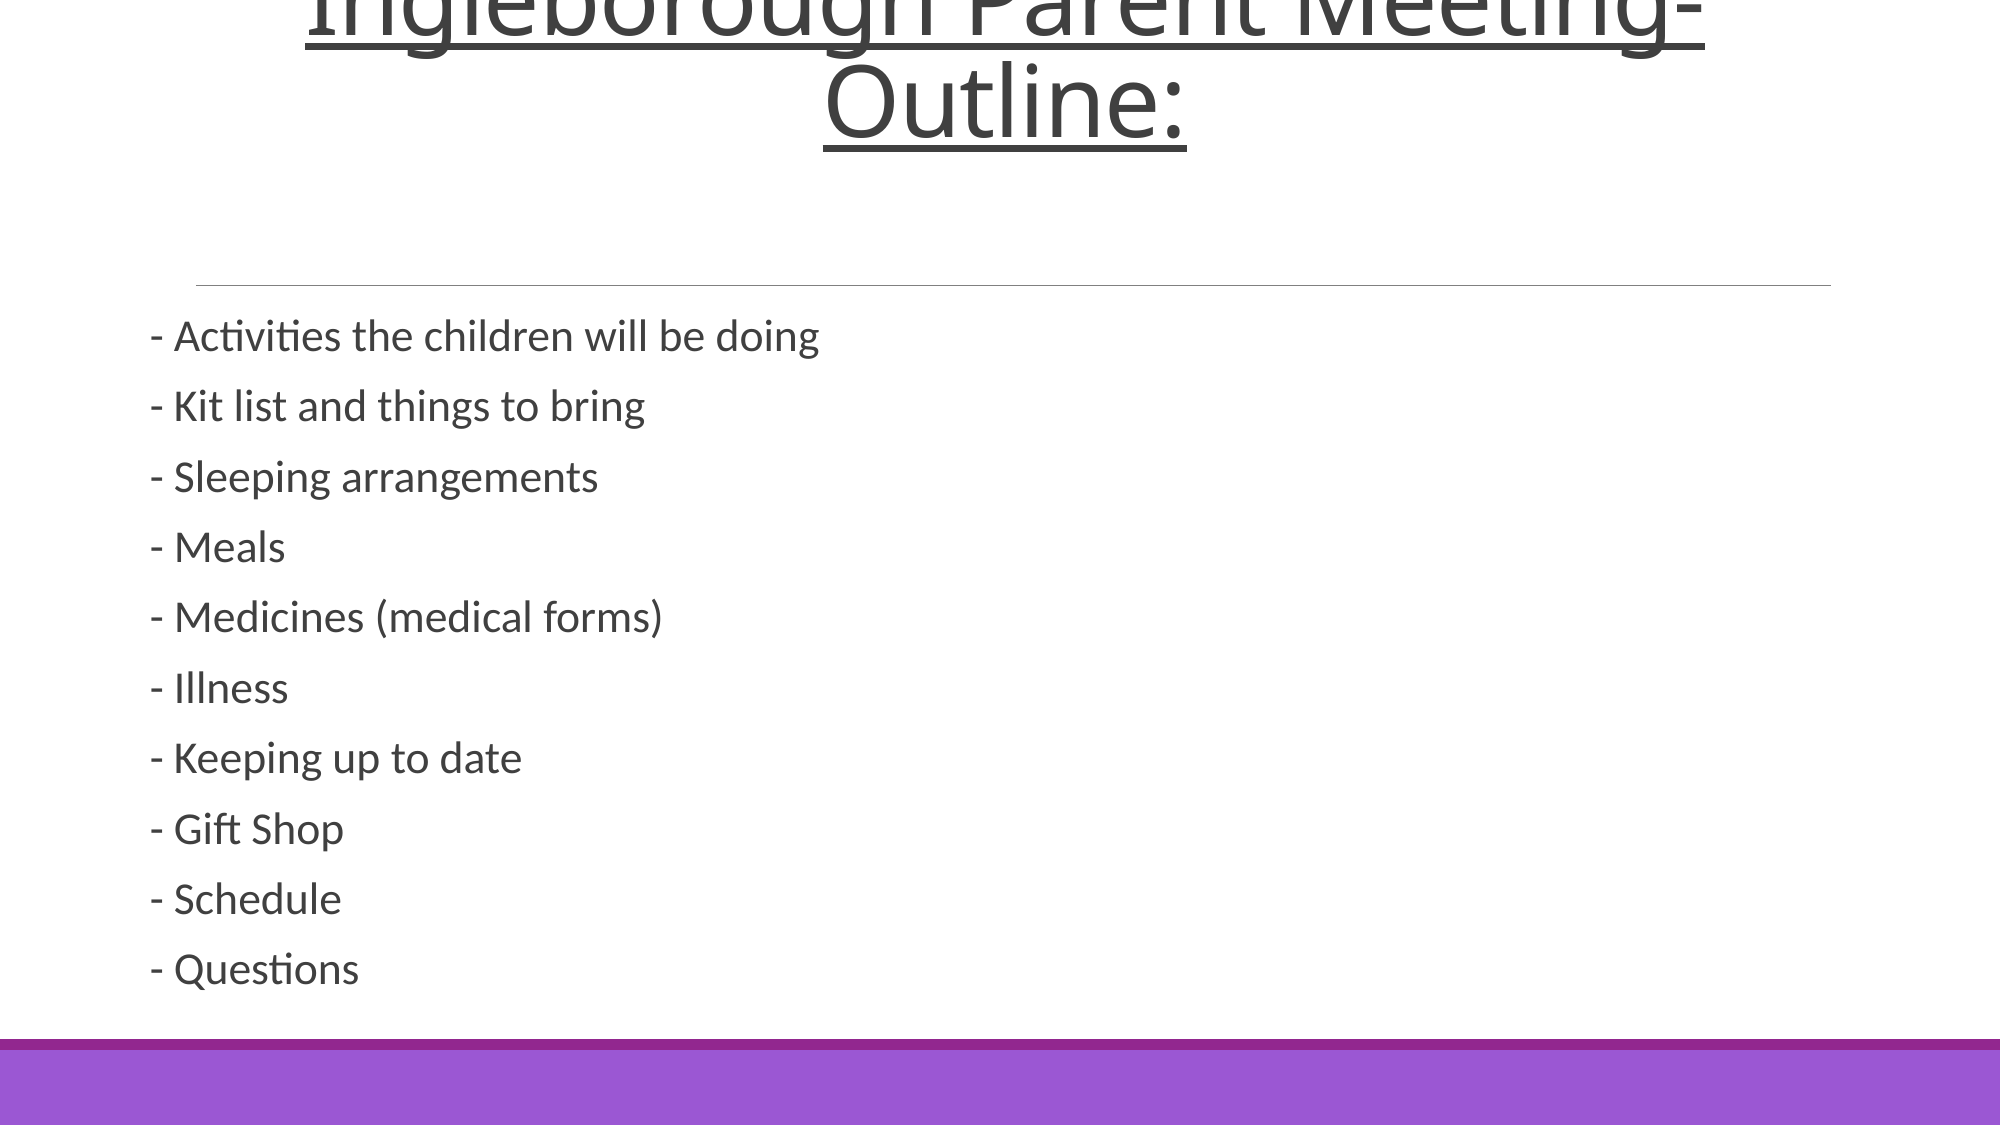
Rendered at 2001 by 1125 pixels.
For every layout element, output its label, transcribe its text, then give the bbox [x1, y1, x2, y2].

list - Activities the children will be doing - Kit list and things to bring - Sleeping arrangements - Meals - Medicines (medical forms) - Illness - Keeping up to date - Gift Shop - Schedule - Questions [135, 304, 1865, 1009]
title Ingleborough Parent Meeting- Outline: [180, 47, 1830, 285]
